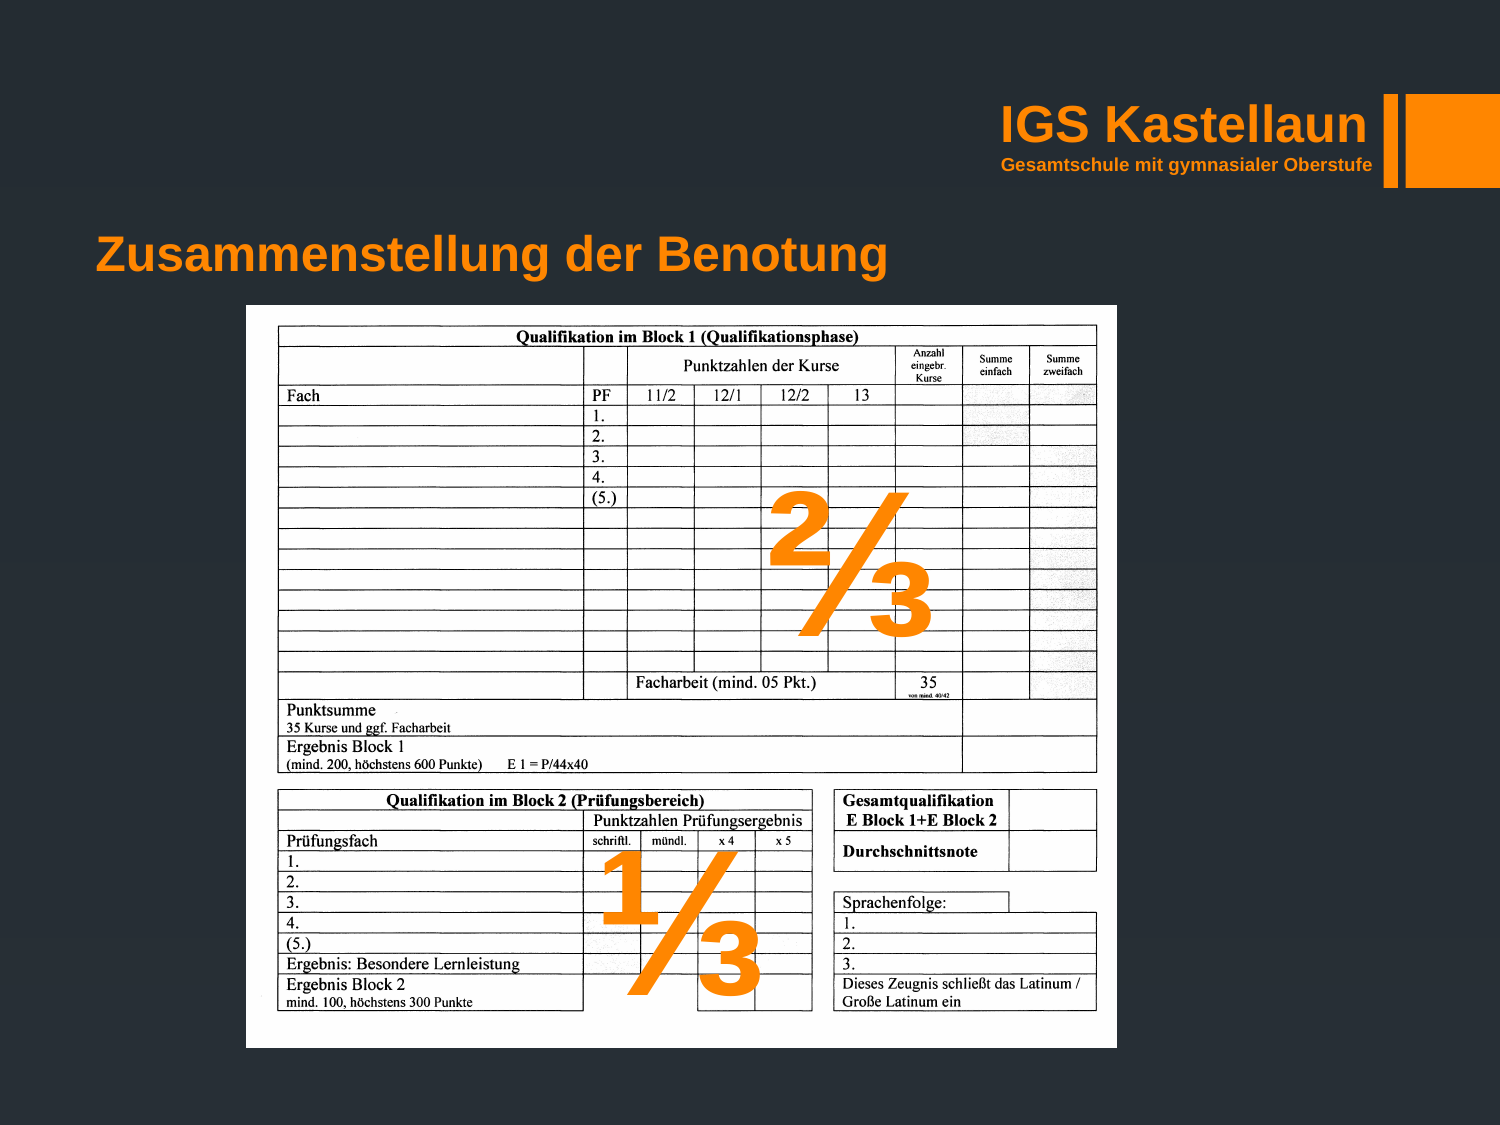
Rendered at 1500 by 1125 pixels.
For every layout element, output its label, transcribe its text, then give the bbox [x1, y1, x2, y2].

text_box Zusammenstellung der Benotung [80, 213, 905, 289]
text_box IGS Kastellaun Gesamtschule mit gymnasialer Oberstufe [986, 82, 1434, 183]
picture [246, 304, 1117, 1049]
